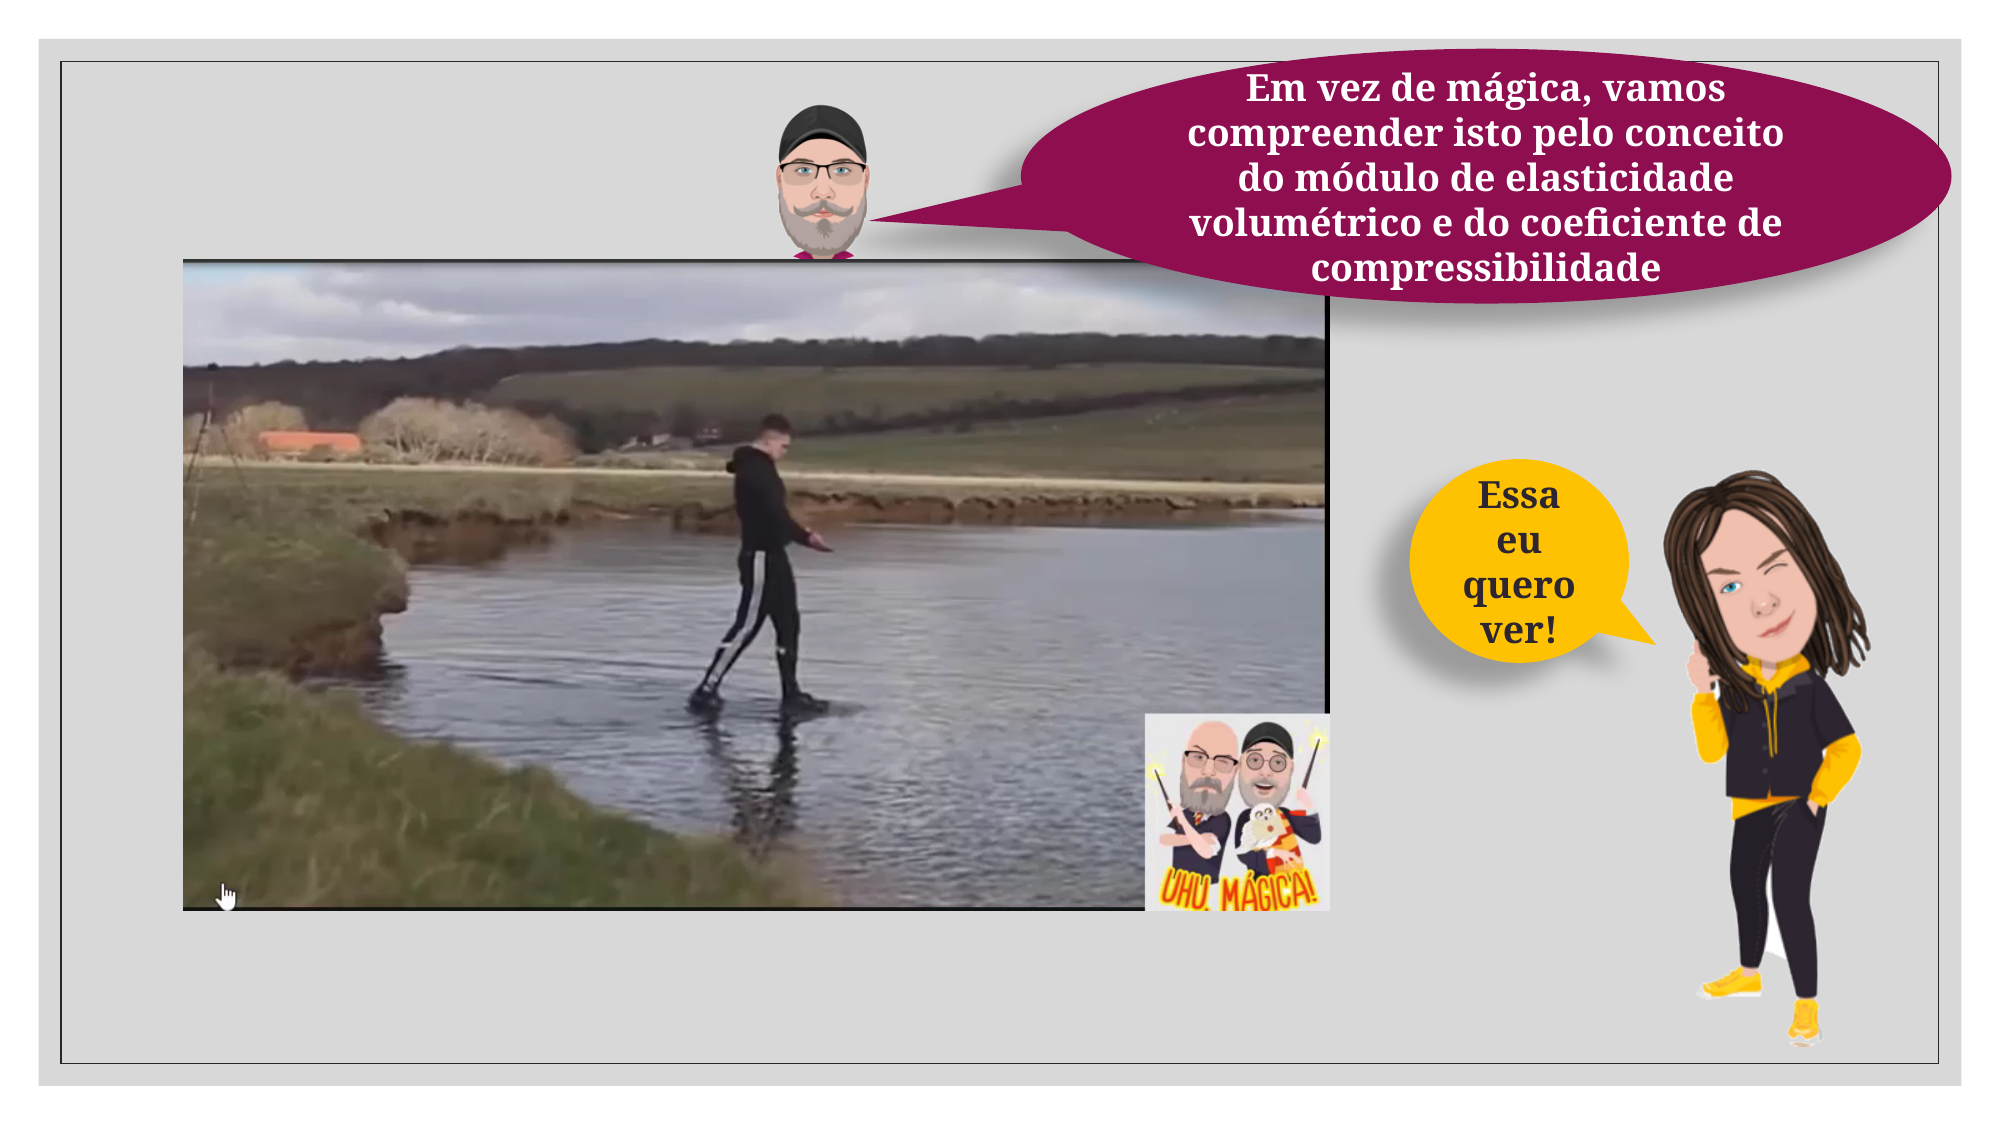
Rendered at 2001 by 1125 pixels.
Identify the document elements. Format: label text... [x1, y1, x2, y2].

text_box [182, 258, 1331, 912]
picture [1645, 459, 1881, 1047]
text_box Em vez de mágica, vamos compreender isto pelo conceito do módulo de elasticidade volumétrico e do coeficiente de compressibilidade [894, 47, 1953, 305]
picture [756, 93, 888, 259]
text_box Essa eu quero ver! [1408, 458, 1639, 664]
